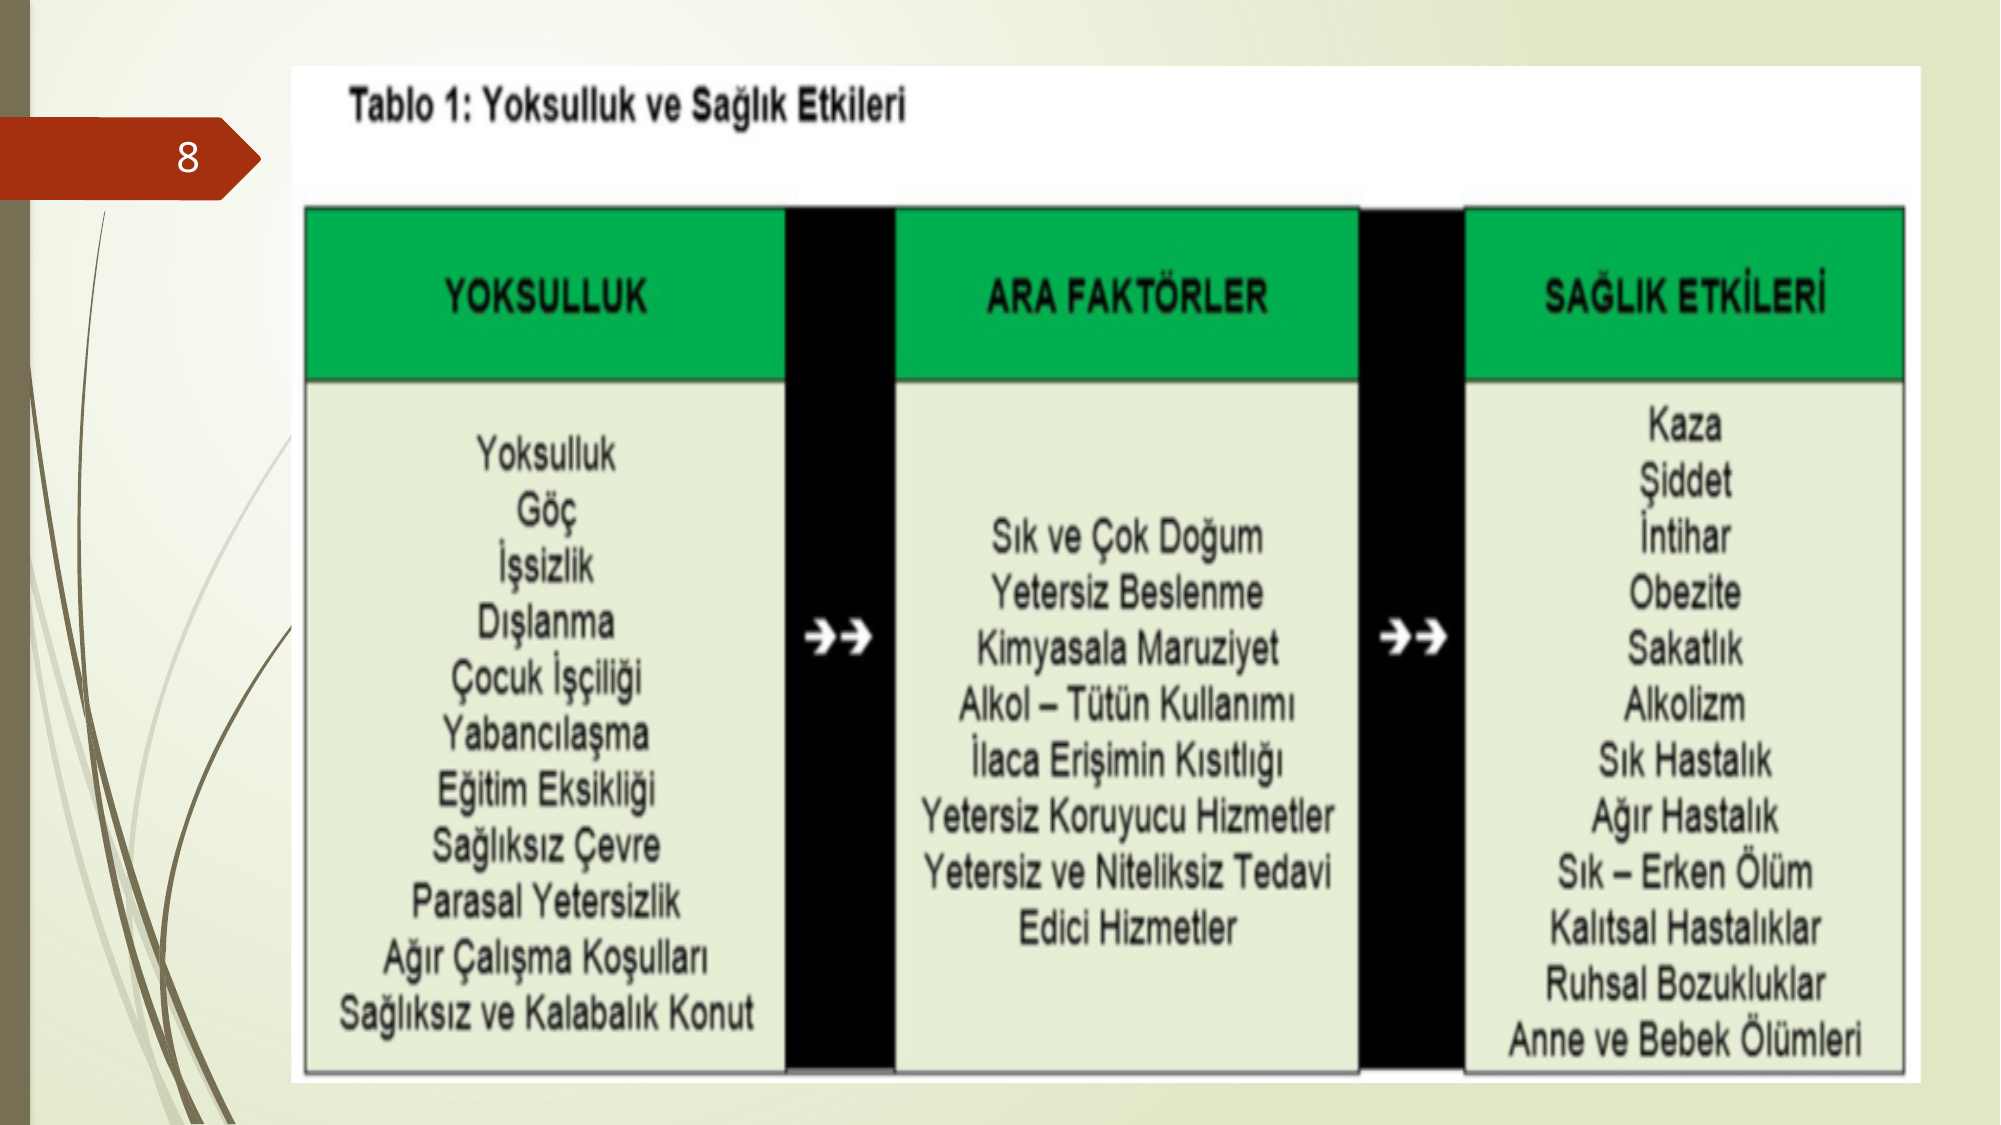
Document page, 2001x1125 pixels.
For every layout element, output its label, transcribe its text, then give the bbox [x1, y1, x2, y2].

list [290, 66, 1922, 1083]
slide_number 8 [87, 129, 216, 190]
